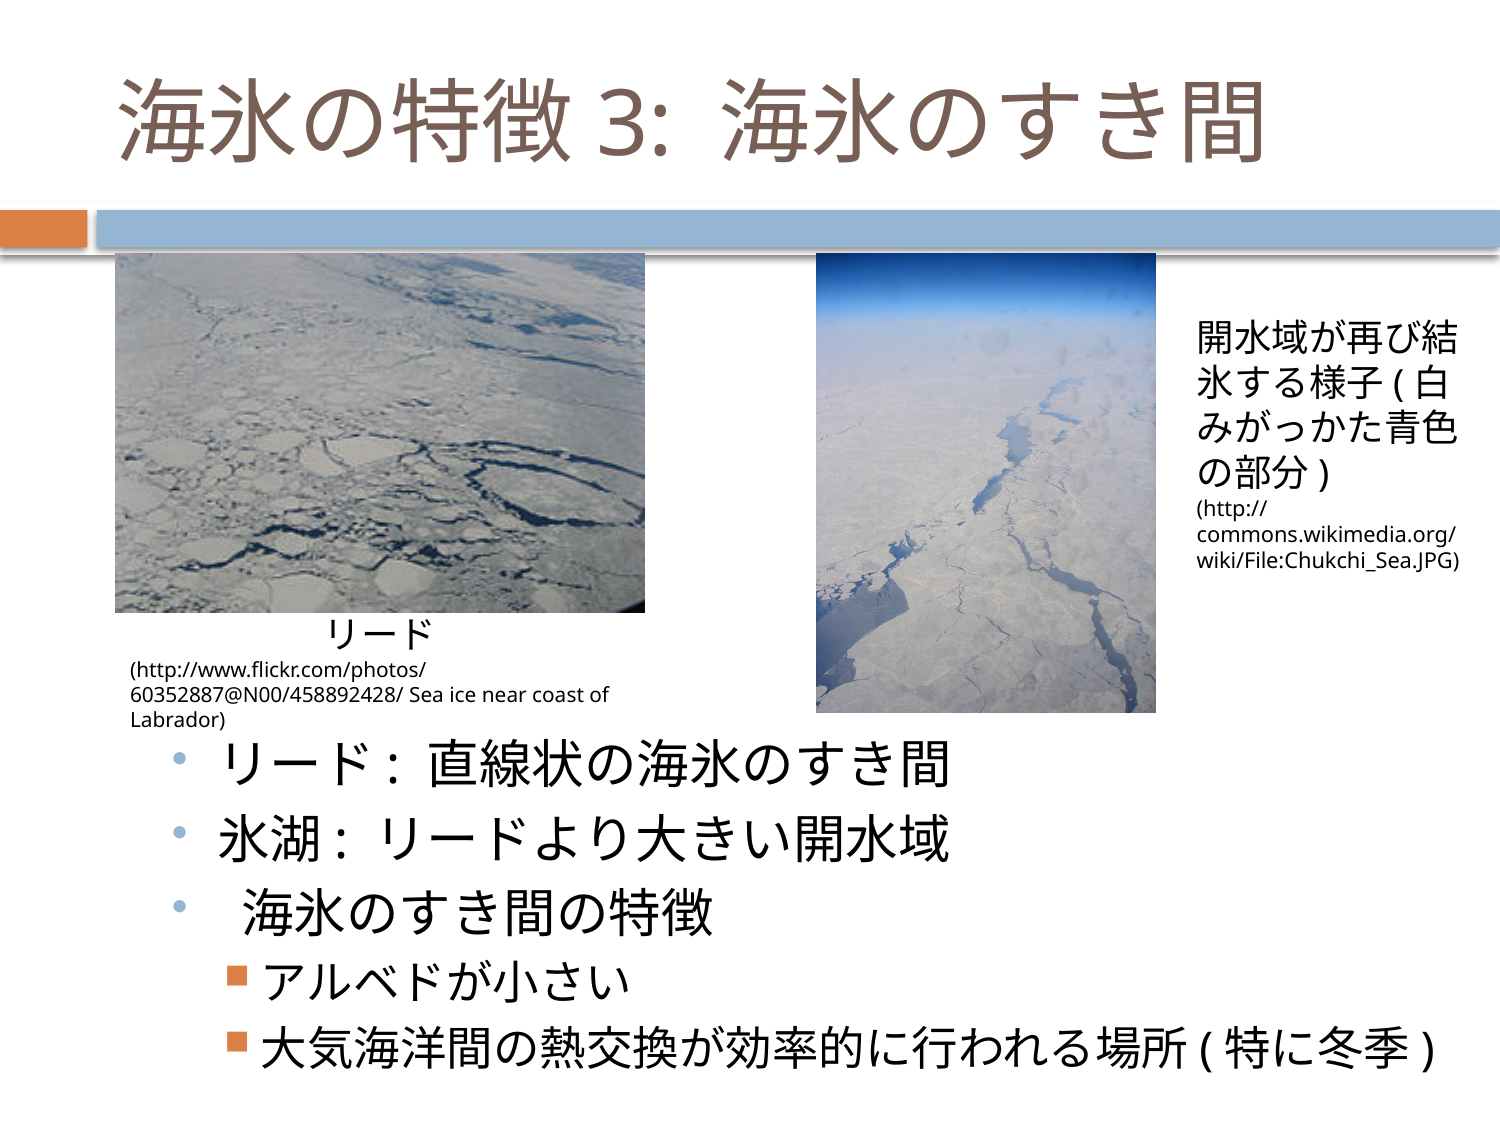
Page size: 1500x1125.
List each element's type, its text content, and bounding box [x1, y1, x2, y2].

text_box リード (http://www.flickr.com/photos/60352887@N00/458892428/ Sea ice near coast of Labrador) [115, 621, 645, 739]
title 海氷の特徴3: 海氷のすき間 [100, 37, 1438, 200]
list リード: 直線状の海氷のすき間 氷湖: リードより大きい開水域 海氷のすき間の特徴 アルベドが小さい 大気海洋間の熱交換が効率的に行われる場所(特に冬季) [100, 723, 1468, 1101]
picture [115, 252, 645, 613]
picture [815, 252, 1156, 714]
text_box 開水域が再び結氷する様子(白みがっかた青色の部分) (http://commons.wikimedia.org/wiki/File:Chukchi_Sea.JPG) [1181, 307, 1500, 626]
